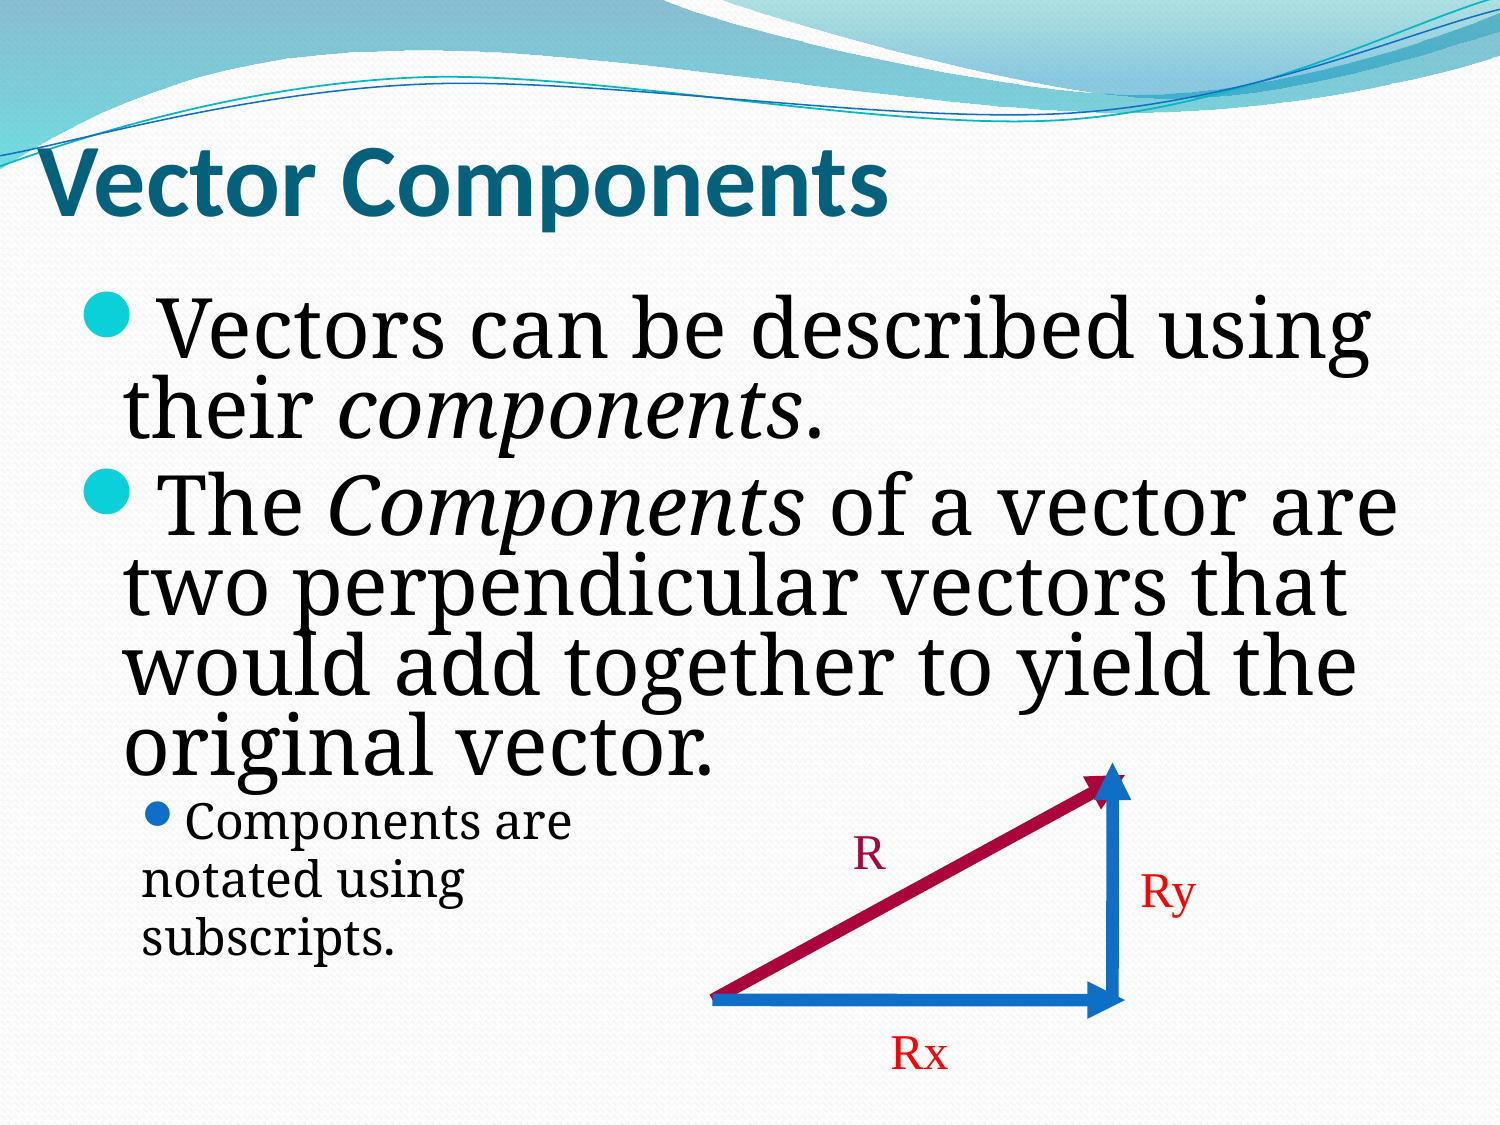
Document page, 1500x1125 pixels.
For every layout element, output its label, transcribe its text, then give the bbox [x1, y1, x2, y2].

text_box Ry [1125, 849, 1212, 925]
text_box R [837, 812, 901, 888]
title Vector Components [37, 50, 1463, 238]
text_box Rx [875, 1012, 964, 1088]
text_box [712, 994, 1126, 1007]
text_box [1106, 762, 1119, 1000]
text_box [1113, 774, 1126, 787]
list Vectors can be described using their components. The Components of a vector are two perpendicular vectors that would add together to yield the original vector. Components are notated using subscripts. [62, 287, 1450, 1075]
